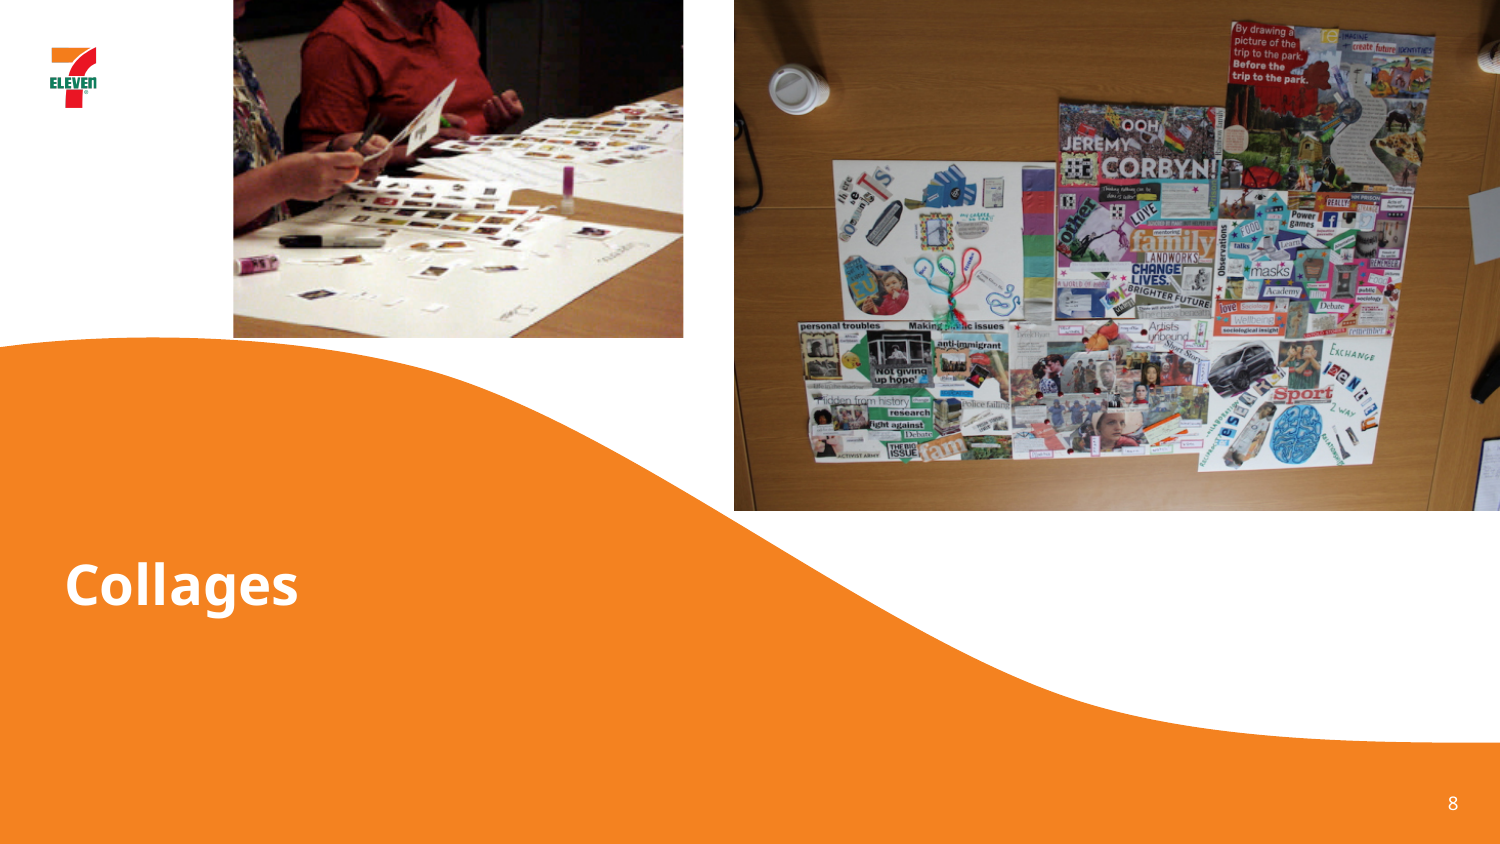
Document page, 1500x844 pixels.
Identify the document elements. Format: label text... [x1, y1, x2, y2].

picture [734, 0, 1500, 511]
text_box [0, 336, 1500, 844]
text_box 8 [1135, 782, 1474, 827]
picture [233, 0, 685, 338]
text_box Collages [49, 541, 779, 624]
